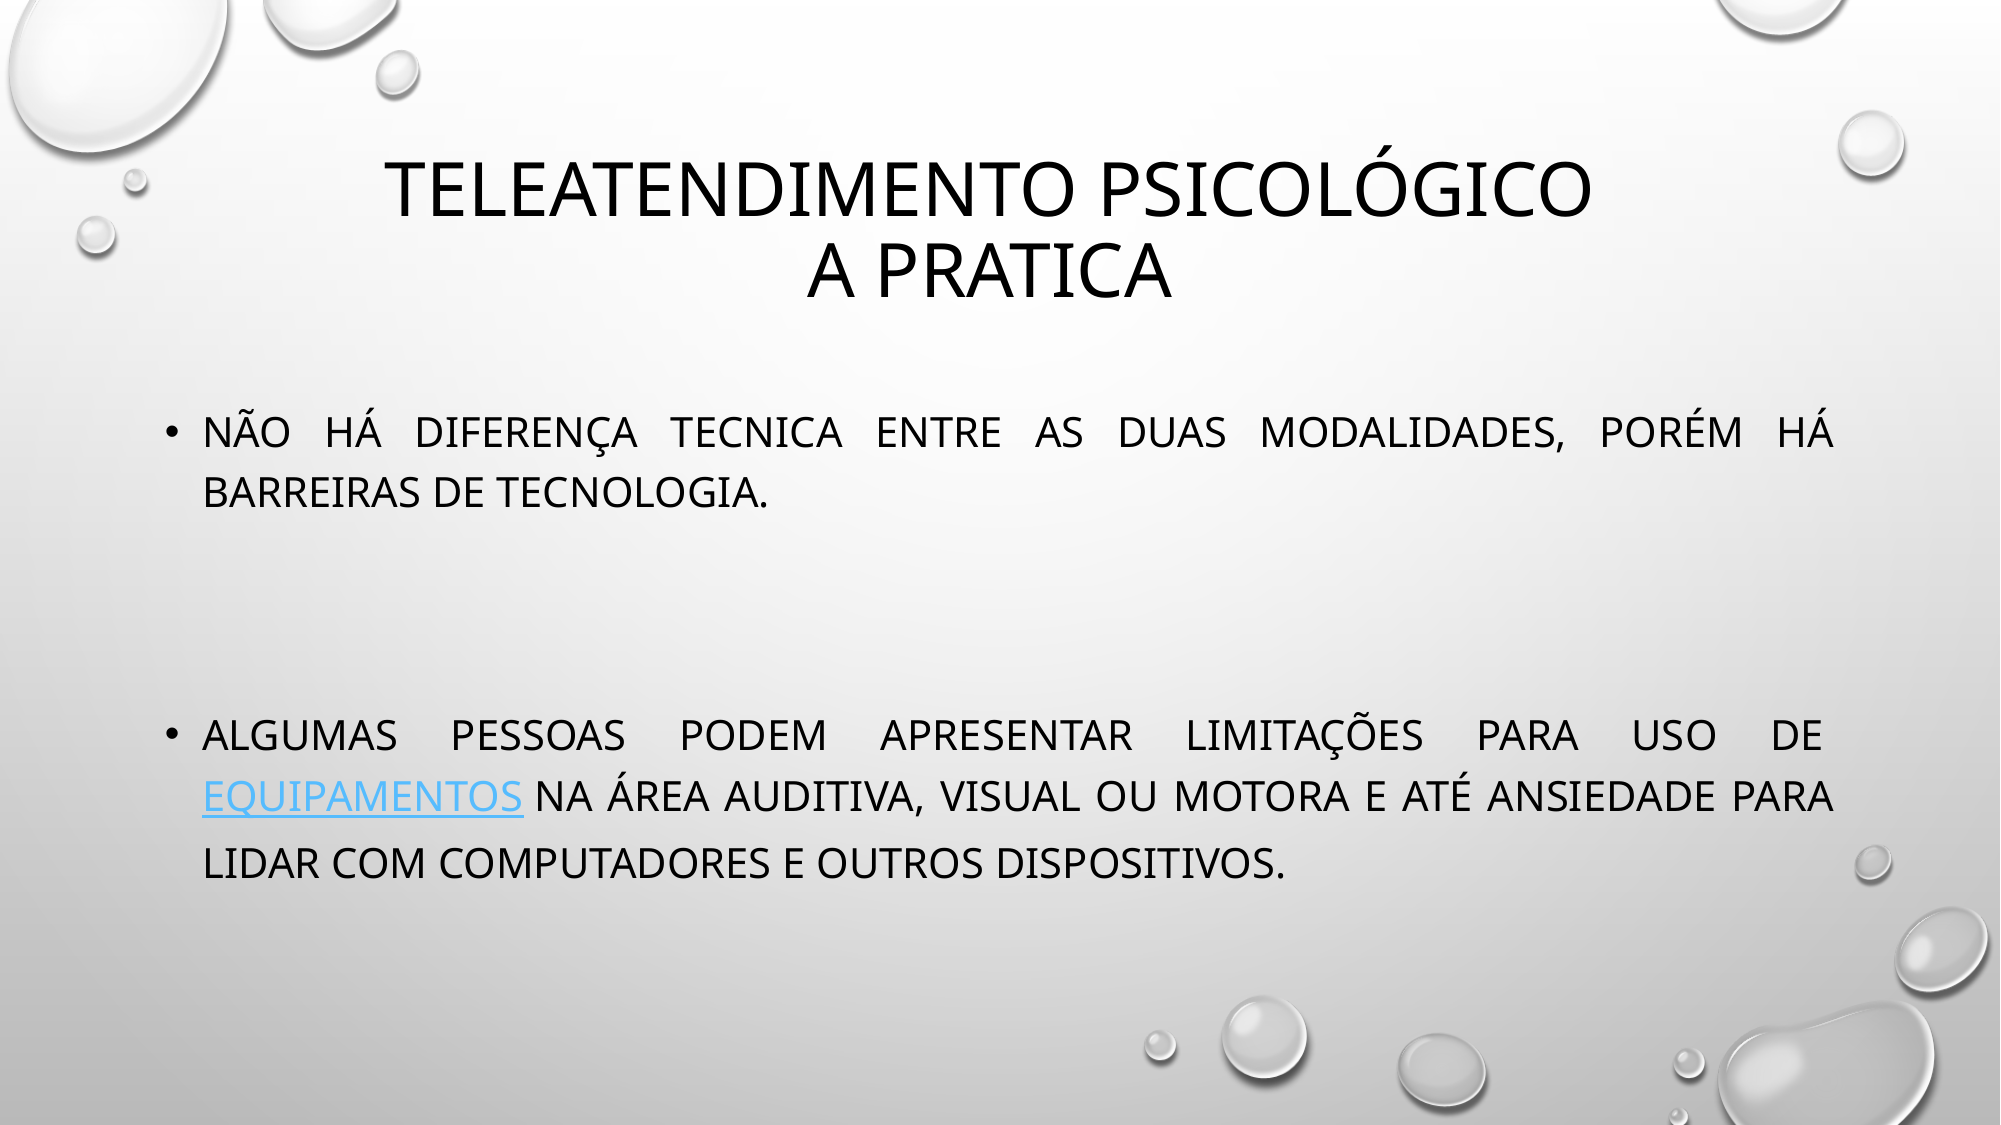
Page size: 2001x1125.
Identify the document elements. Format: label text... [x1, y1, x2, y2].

picture [0, 0, 2000, 1125]
list NÃO HÁ DIFERENÇA TECNICA ENTRE AS DUAS MODALIDadeS, PORÉM HÁ BARREIRAS DE TECNOLOGIA. algumas pessoas podem apresentar limitações para uso de equipamentos na área auditiva, visual ou motora e até ansiedade para lidar com computadores e outros dispositivos. [149, 388, 1850, 1033]
title TELEATENDIMENTO PSICOLÓGICO A PRATICA [149, 101, 1851, 364]
